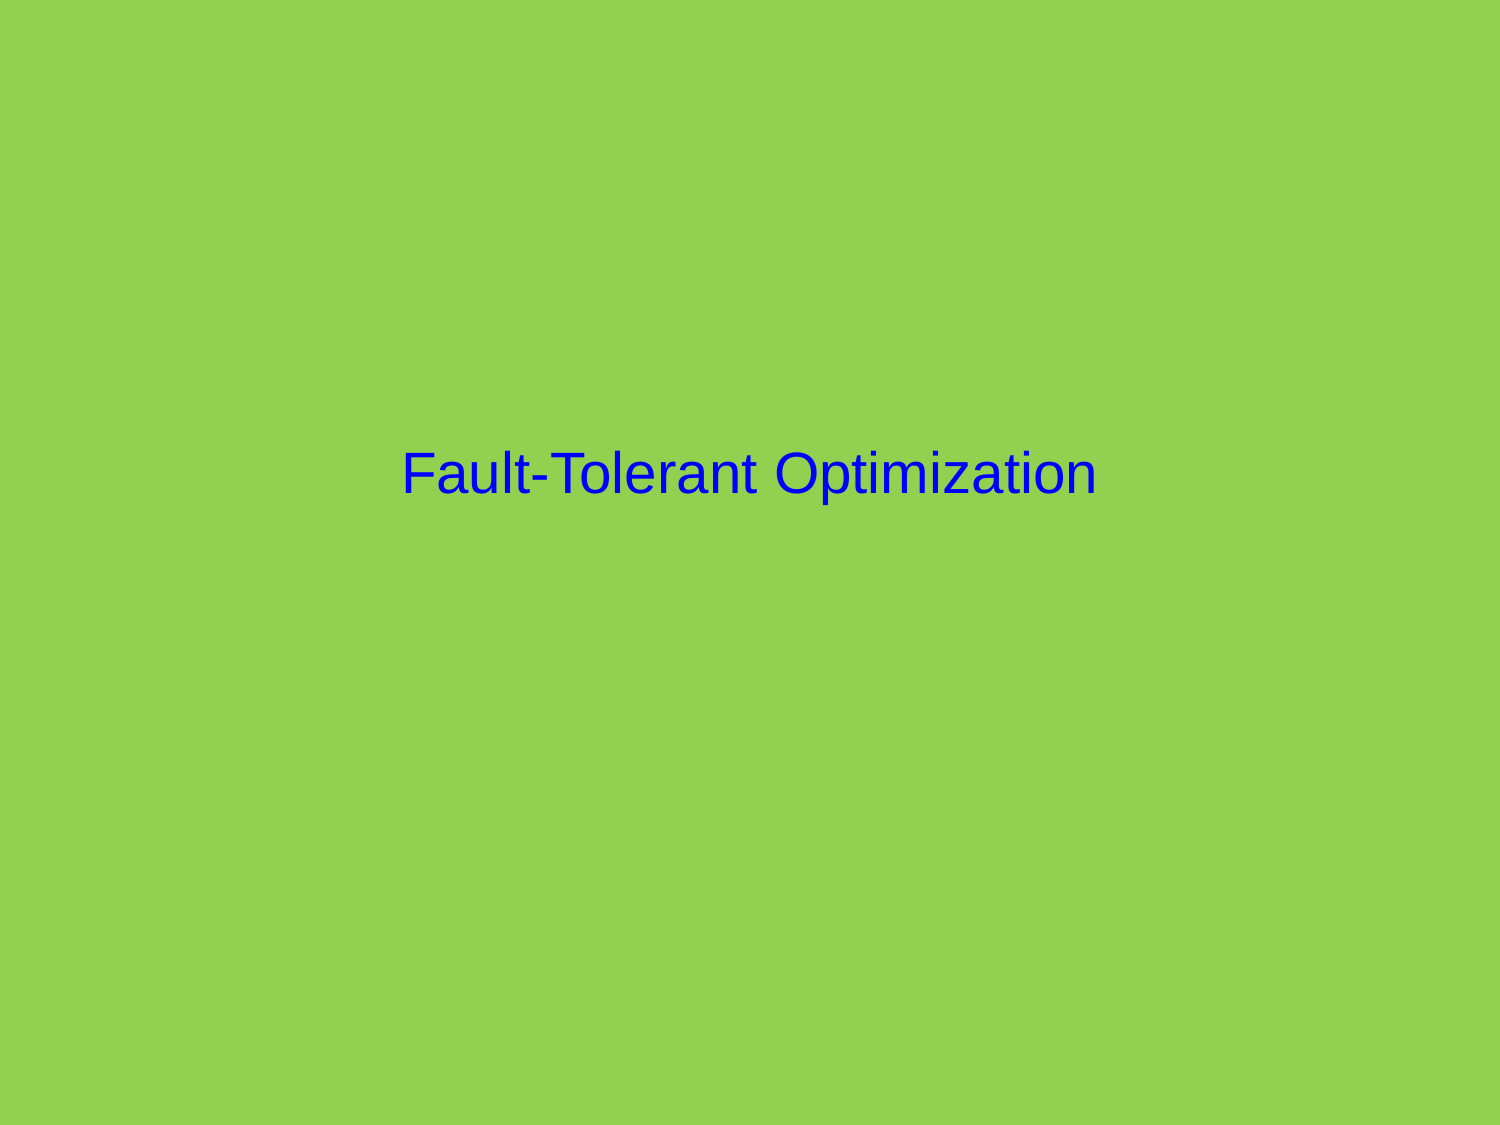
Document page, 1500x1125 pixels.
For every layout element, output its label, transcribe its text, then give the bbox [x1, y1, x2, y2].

title Fault-Tolerant Optimization [112, 349, 1388, 591]
